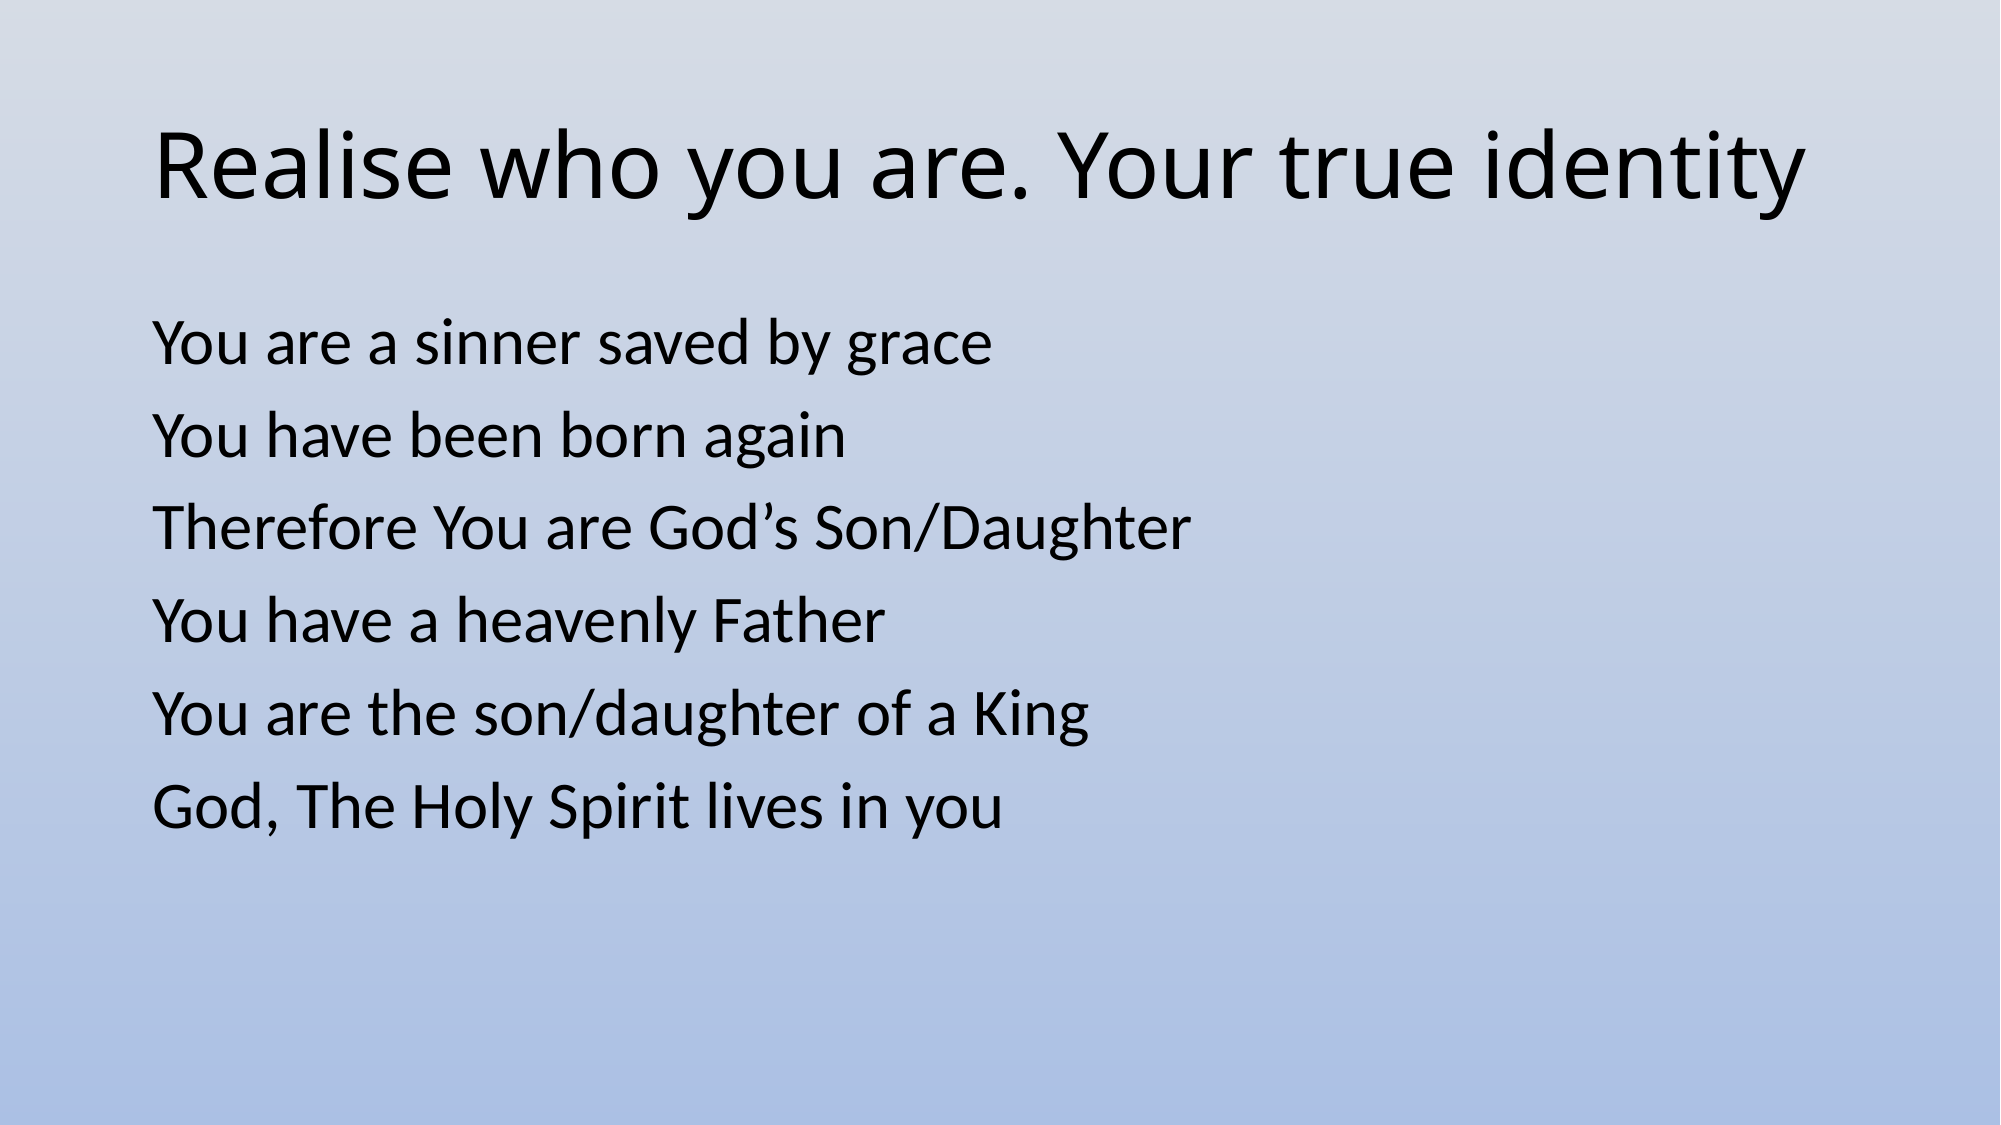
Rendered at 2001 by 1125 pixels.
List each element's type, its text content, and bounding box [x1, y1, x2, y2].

list You are a sinner saved by grace You have been born again Therefore You are God’s Son/Daughter You have a heavenly Father You are the son/daughter of a King God, The Holy Spirit lives in you [137, 299, 1863, 1014]
title Realise who you are. Your true identity [137, 59, 1863, 278]
